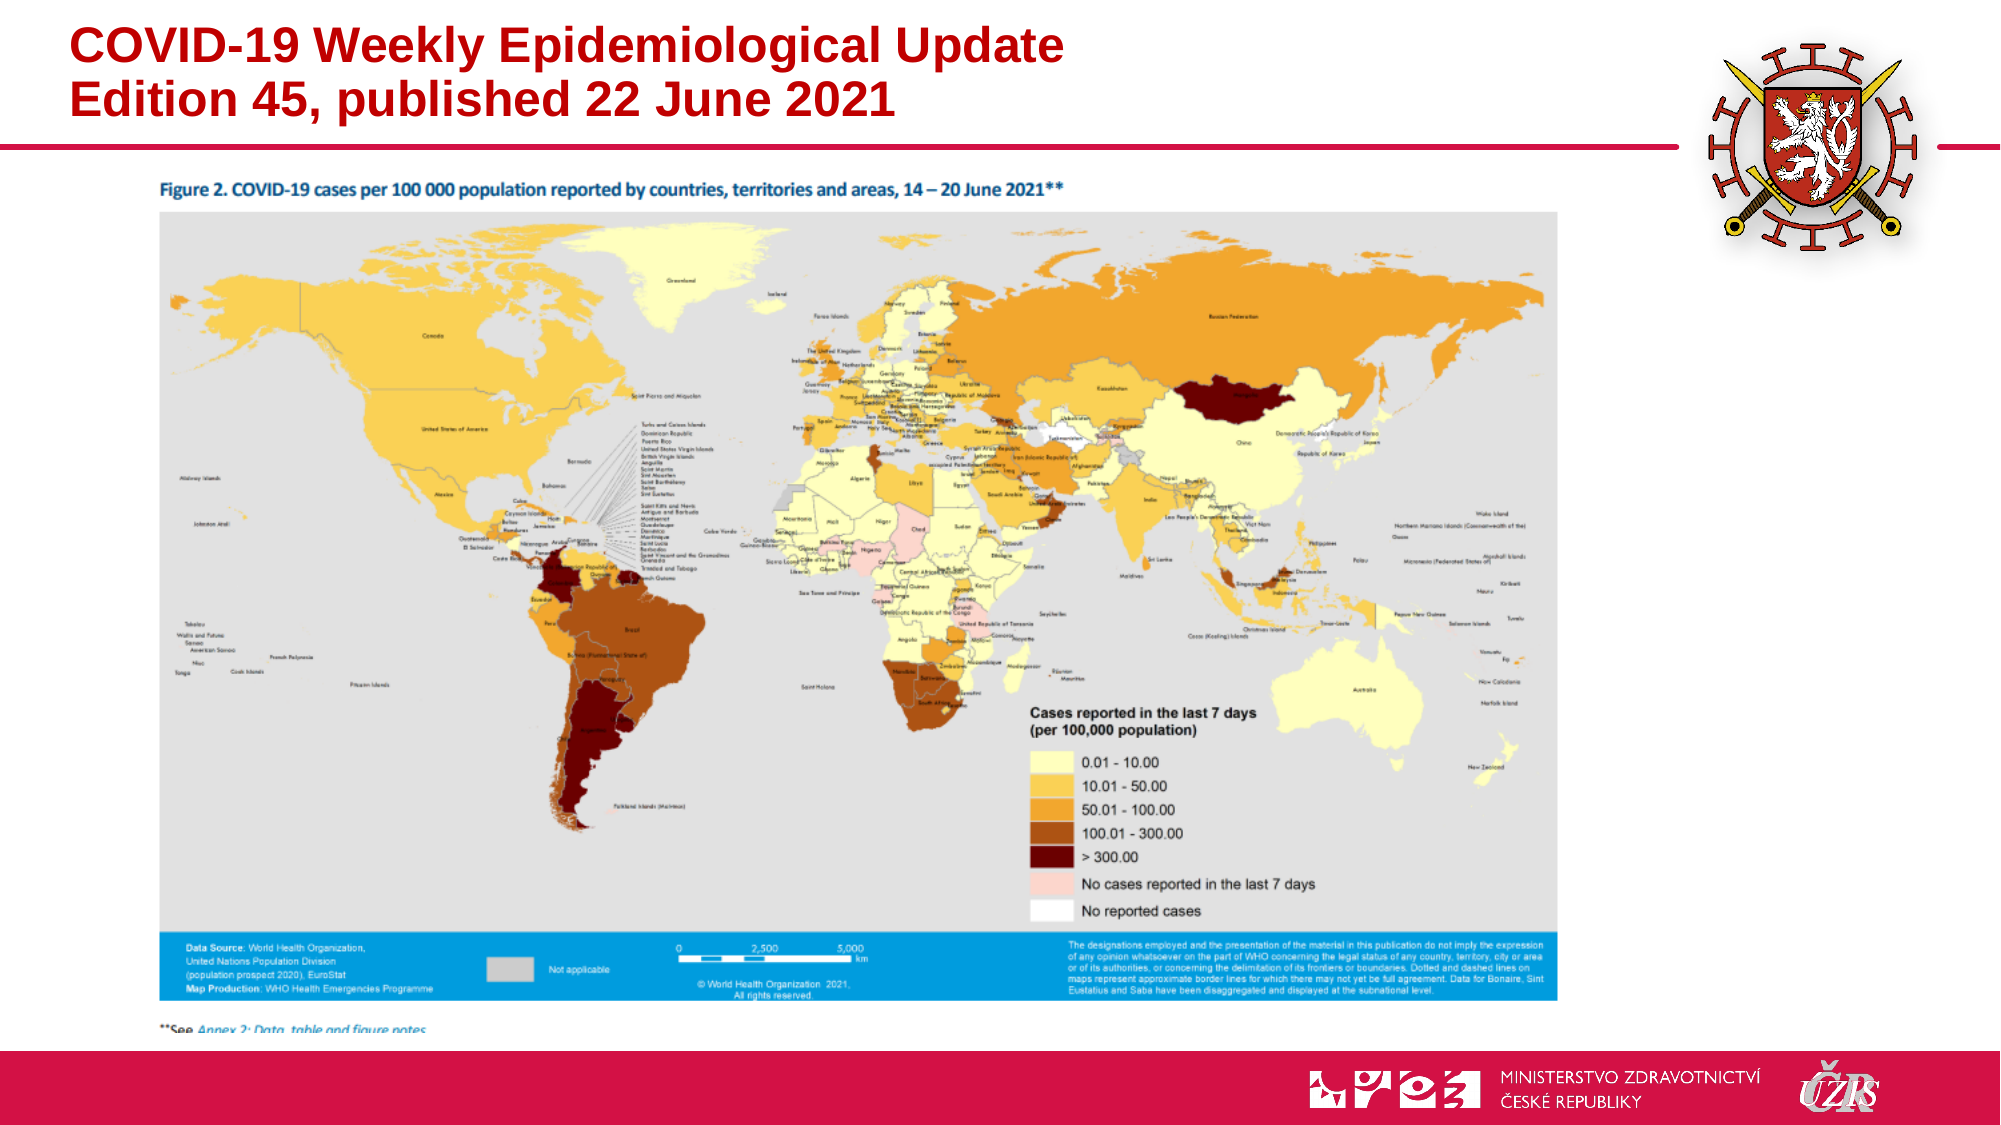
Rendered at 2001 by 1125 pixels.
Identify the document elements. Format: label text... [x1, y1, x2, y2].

picture [1308, 1068, 1762, 1108]
picture [141, 160, 1575, 1033]
picture [1778, 1050, 1901, 1125]
title COVID-19 Weekly Epidemiological Update Edition 45, published 22 June 2021 [54, 0, 1677, 147]
picture [1702, 37, 1923, 257]
